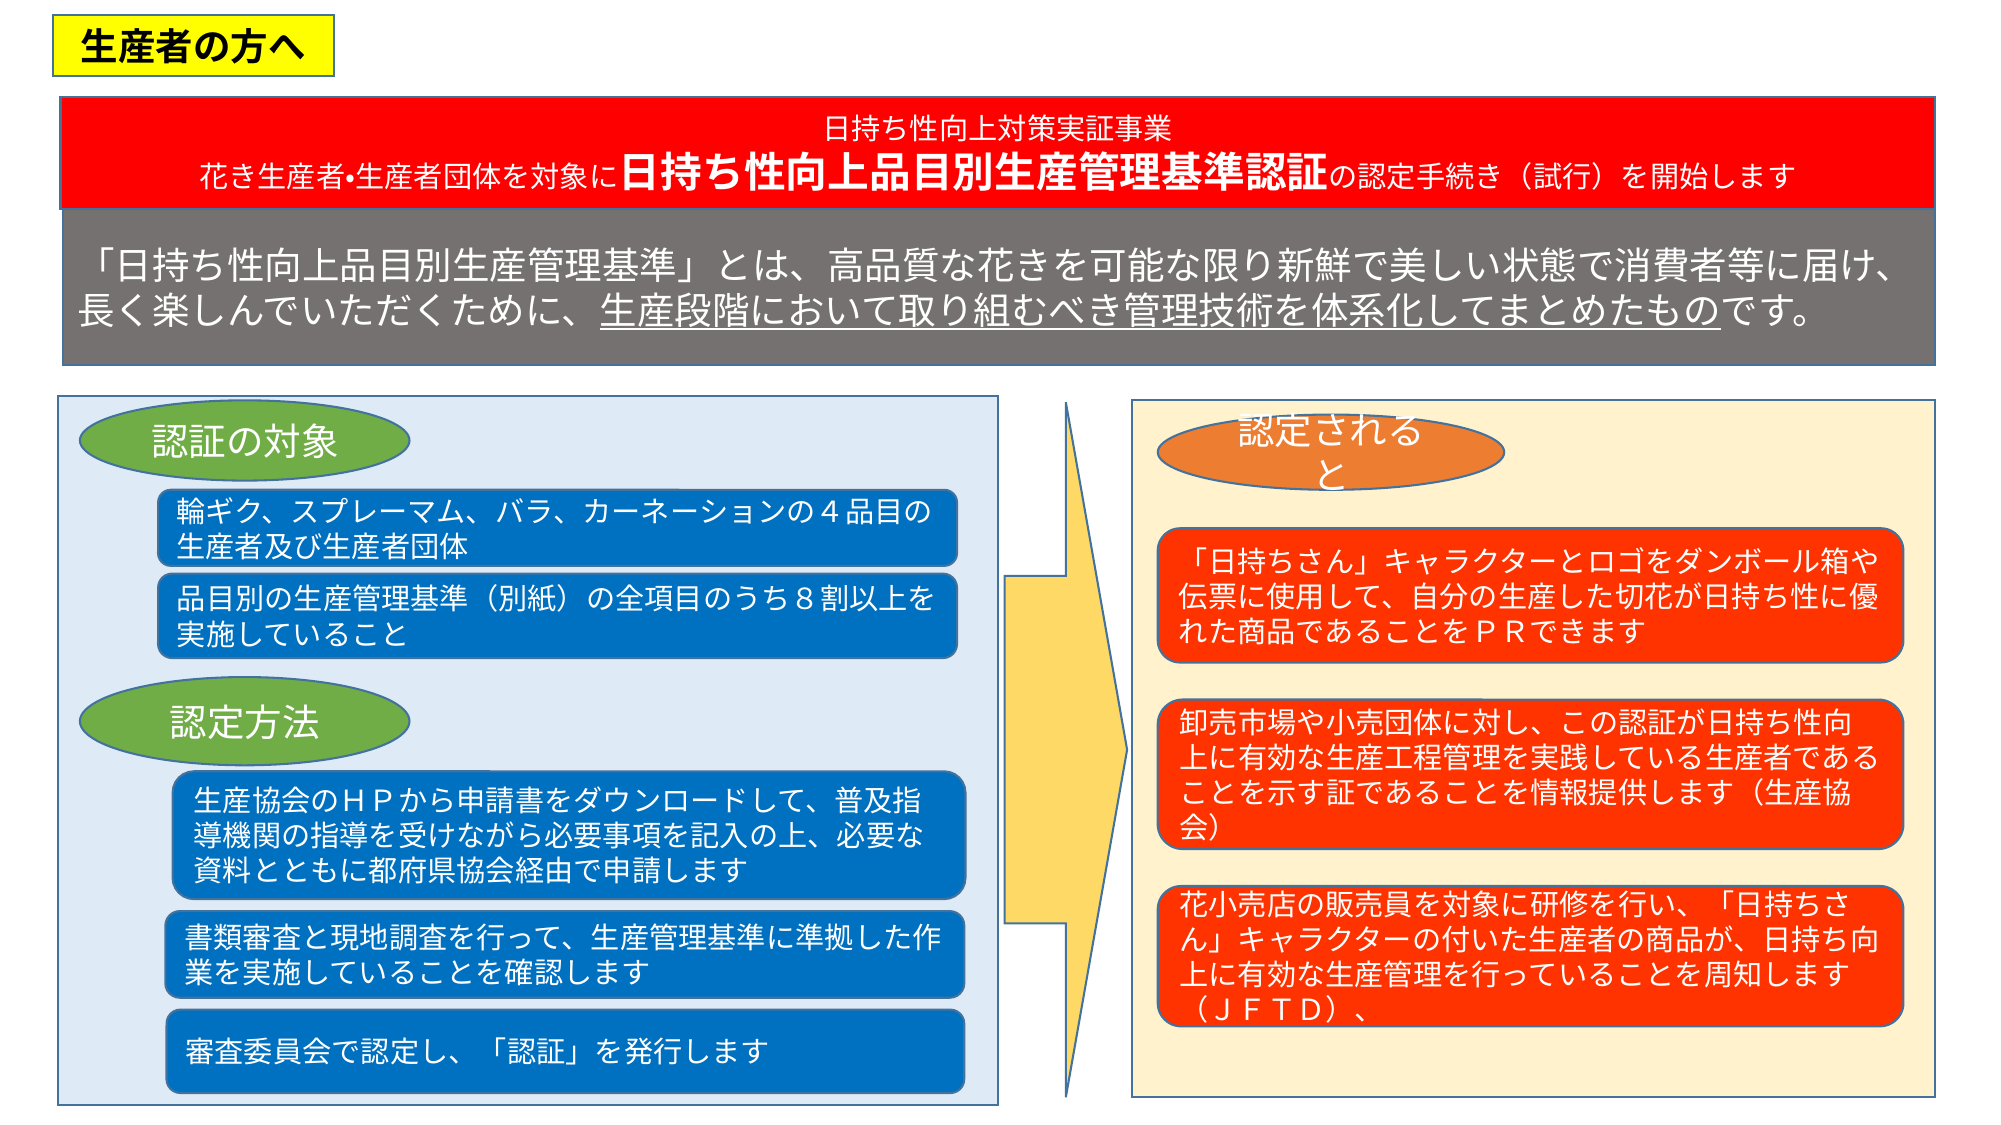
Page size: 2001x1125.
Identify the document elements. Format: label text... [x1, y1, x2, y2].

text_box [57, 395, 999, 1106]
text_box [1003, 401, 1129, 1098]
text_box 卸売市場や小売団体に対し、この認証が日持ち性向上に有効な生産工程管理を実践している生産者であることを示す証であることを情報提供します（生産協会） [1156, 698, 1905, 851]
text_box 生産者の方へ [52, 14, 335, 77]
text_box 花小売店の販売員を対象に研修を行い、「日持ちさん」キャラクターの付いた生産者の商品が、日持ち向上に有効な生産管理を行っていることを周知します（ＪＦＴＤ）、 [1156, 884, 1905, 1028]
text_box 日持ち性向上対策実証事業 花き生産者・生産者団体を対象に日持ち性向上品目別生産管理基準認証の認定手続き（試行）を開始します [59, 96, 1936, 210]
text_box 生産協会のＨＰから申請書をダウンロードして、普及指導機関の指導を受けながら必要事項を記入の上、必要な資料とともに都府県協会経由で申請します [171, 770, 967, 901]
text_box 審査委員会で認定し、「認証」を発行します [165, 1008, 966, 1095]
text_box 認定されると [1156, 413, 1506, 491]
text_box 認定方法 [78, 676, 411, 767]
text_box 輪ギク、スプレーマム、バラ、カーネーションの４品目の生産者及び生産者団体 [156, 488, 959, 567]
text_box 「日持ちさん」キャラクターとロゴをダンボール箱や伝票に使用して、自分の生産した切花が日持ち性に優れた商品であることをＰＲできます [1156, 527, 1905, 664]
text_box [1131, 399, 1936, 1098]
text_box 品目別の生産管理基準（別紙）の全項目のうち８割以上を実施していること [156, 572, 959, 660]
text_box 「日持ち性向上品目別生産管理基準」とは、高品質な花きを可能な限り新鮮で美しい状態で消費者等に届け、長く楽しんでいただくために、生産段階において取り組むべき管理技術を体系化してまとめたものです。 [62, 208, 1936, 366]
text_box 認証の対象 [78, 399, 411, 482]
text_box 書類審査と現地調査を行って、生産管理基準に準拠した作業を実施していることを確認します [164, 910, 966, 999]
